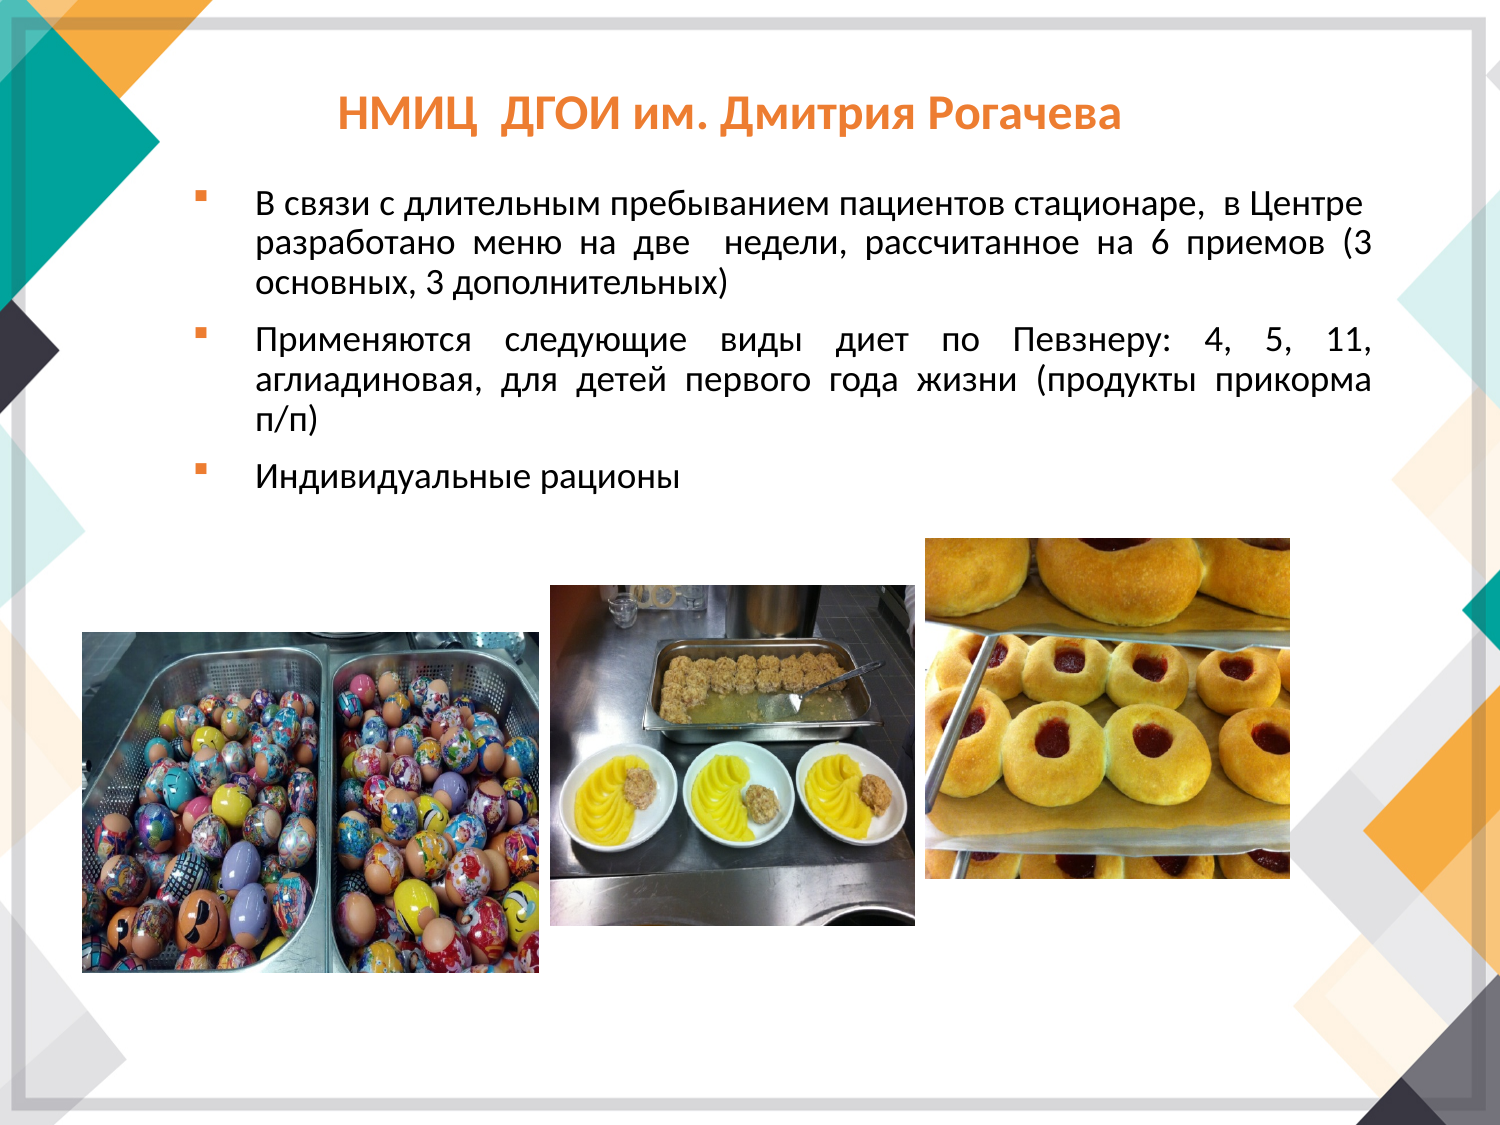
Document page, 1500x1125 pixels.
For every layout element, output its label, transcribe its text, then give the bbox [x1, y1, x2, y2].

title НМИЦ ДГОИ им. Дмитрия Рогачева [240, 66, 1223, 161]
picture [0, 0, 1500, 1125]
list В связи с длительным пребыванием пациентов стационаре, в Центре разработано меню на две недели, рассчитанное на 6 приемов (3 основных, 3 дополнительных) Применяются следующие виды диет по Певзнеру: 4, 5, 11, аглиадиновая, для детей первого года жизни (продукты прикорма п/п) Индивидуальные рационы [171, 175, 1388, 507]
